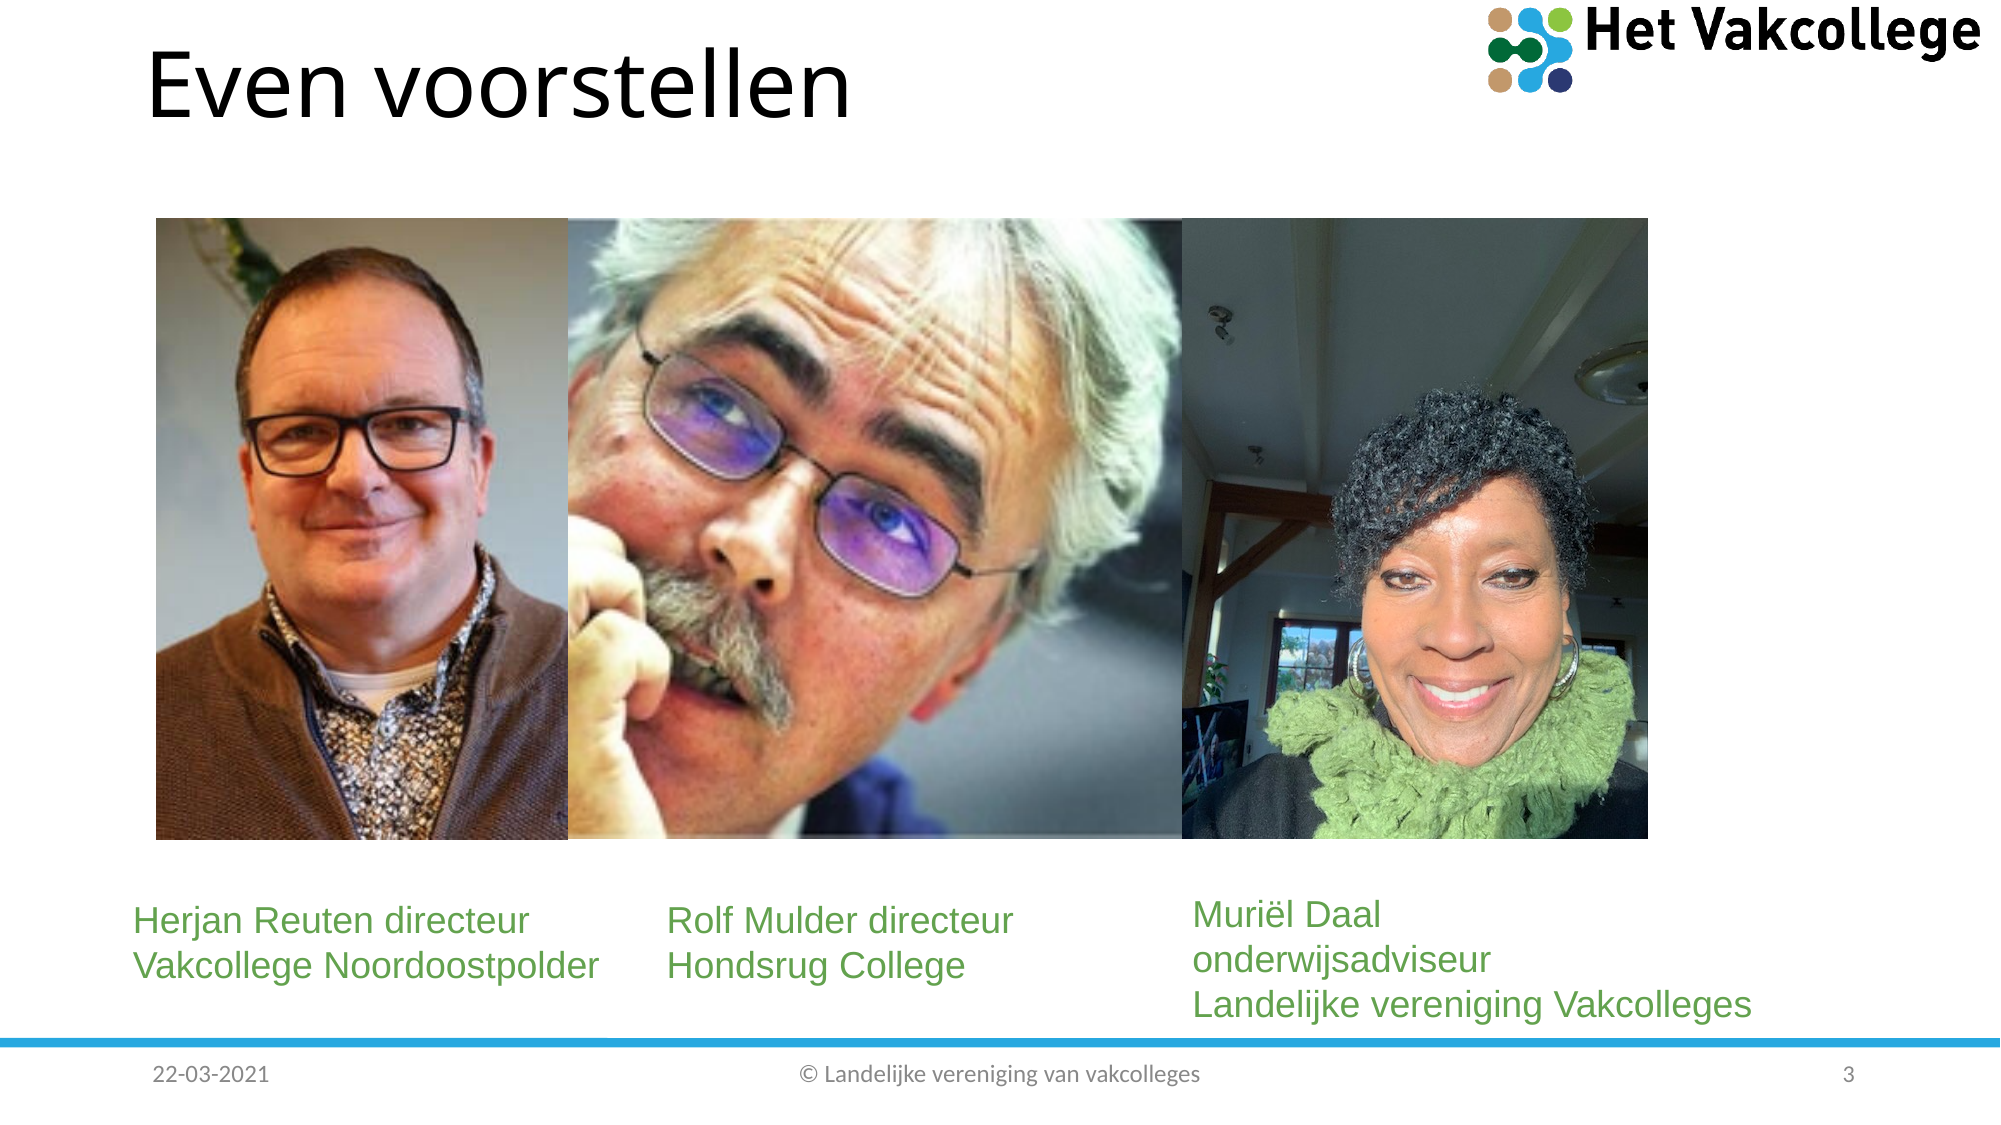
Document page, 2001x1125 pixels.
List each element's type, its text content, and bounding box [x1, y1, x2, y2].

picture [1863, 4, 1980, 94]
text_box Muriël Daal onderwijsadviseur Landelijke vereniging Vakcolleges [1184, 882, 1761, 1033]
text_box Herjan Reuten directeur Vakcollege Noordoostpolder [125, 888, 608, 994]
text_box 22-03-2021 [144, 1042, 580, 1103]
slide_number 3 [1831, 1050, 1863, 1096]
text_box Rolf Mulder directeur Hondsrug College [659, 888, 1033, 994]
picture [156, 217, 1648, 840]
title Even voorstellen [136, 0, 1863, 198]
text_box © Landelijke vereniging van vakcolleges [669, 1042, 1330, 1103]
